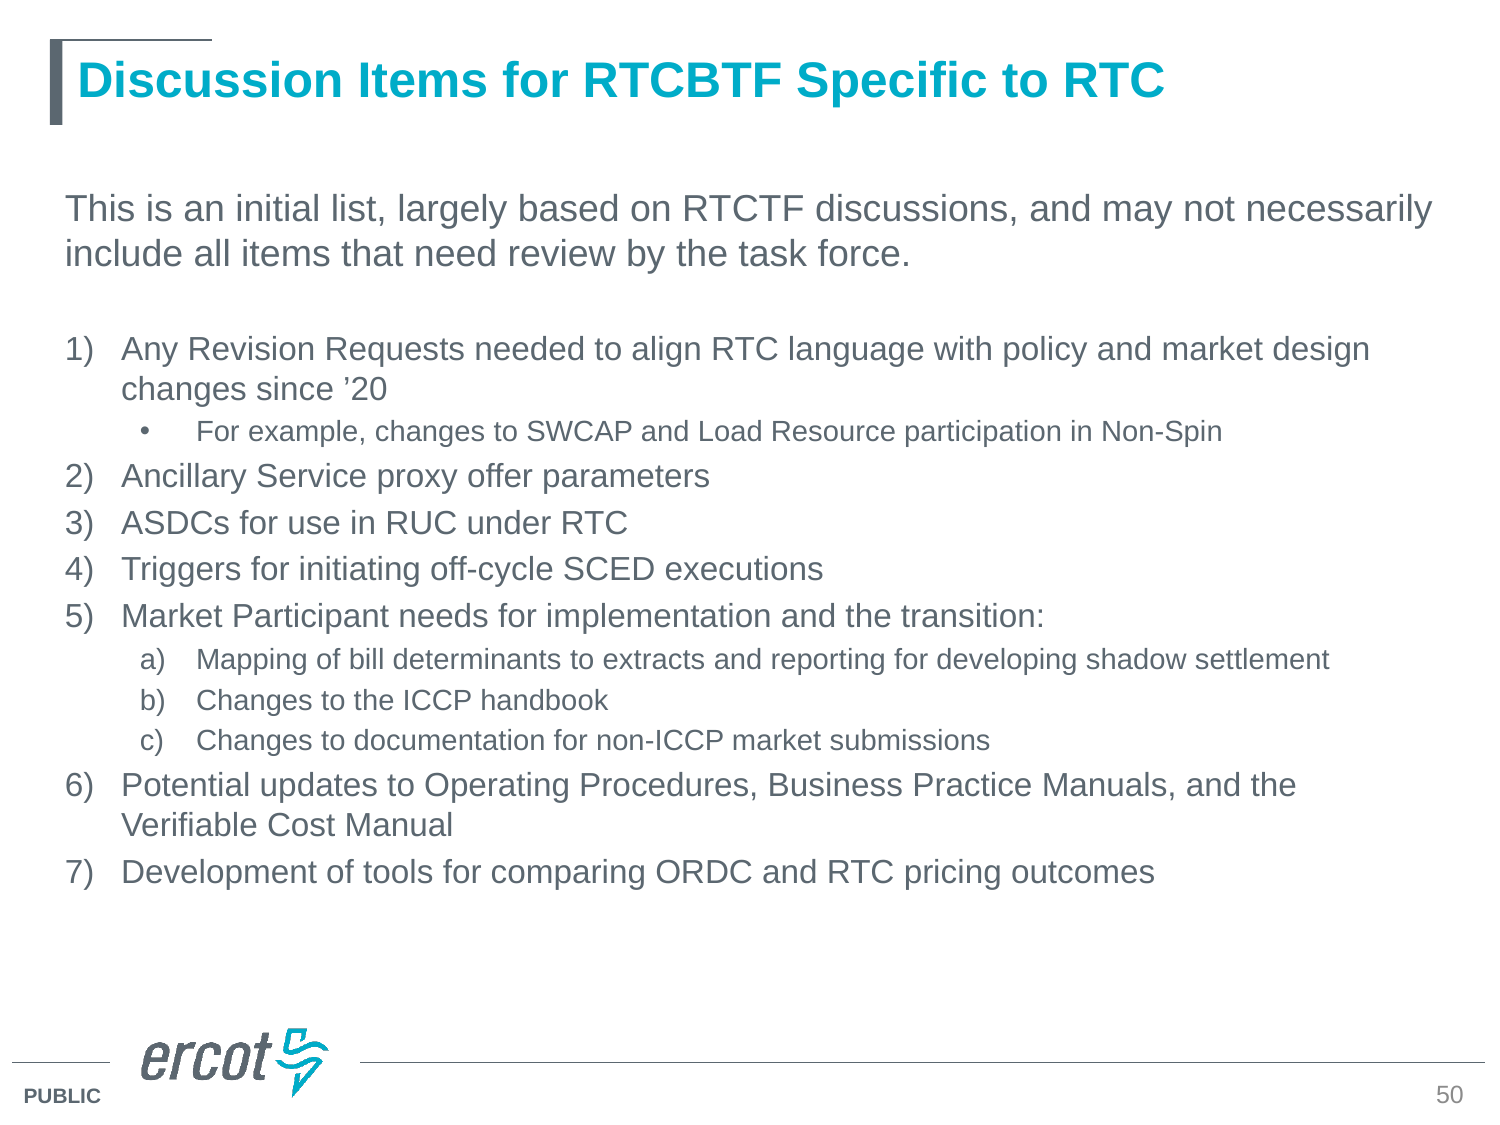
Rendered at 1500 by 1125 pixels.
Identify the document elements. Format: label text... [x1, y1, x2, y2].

picture [137, 1024, 332, 1100]
title Discussion Items for RTCBTF Specific to RTC [62, 39, 1450, 125]
list This is an initial list, largely based on RTCTF discussions, and may not necessarily include all items that need review by the task force. Any Revision Requests needed to align RTC language with policy and market design changes since ’20 For example, changes to SWCAP and Load Resource participation in Non-Spin Ancillary Service proxy offer parameters ASDCs for use in RUC under RTC Triggers for initiating off-cycle SCED executions Market Participant needs for implementation and the transition: Mapping of bill determinants to extracts and reporting for developing shadow settlement Changes to the ICCP handbook Changes to documentation for non-ICCP market submissions Potential updates to Operating Procedures, Business Practice Manuals, and the Verifiable Cost Manual Development of tools for comparing ORDC and RTC pricing outcomes [50, 176, 1450, 972]
slide_number 50 [1412, 1076, 1488, 1112]
